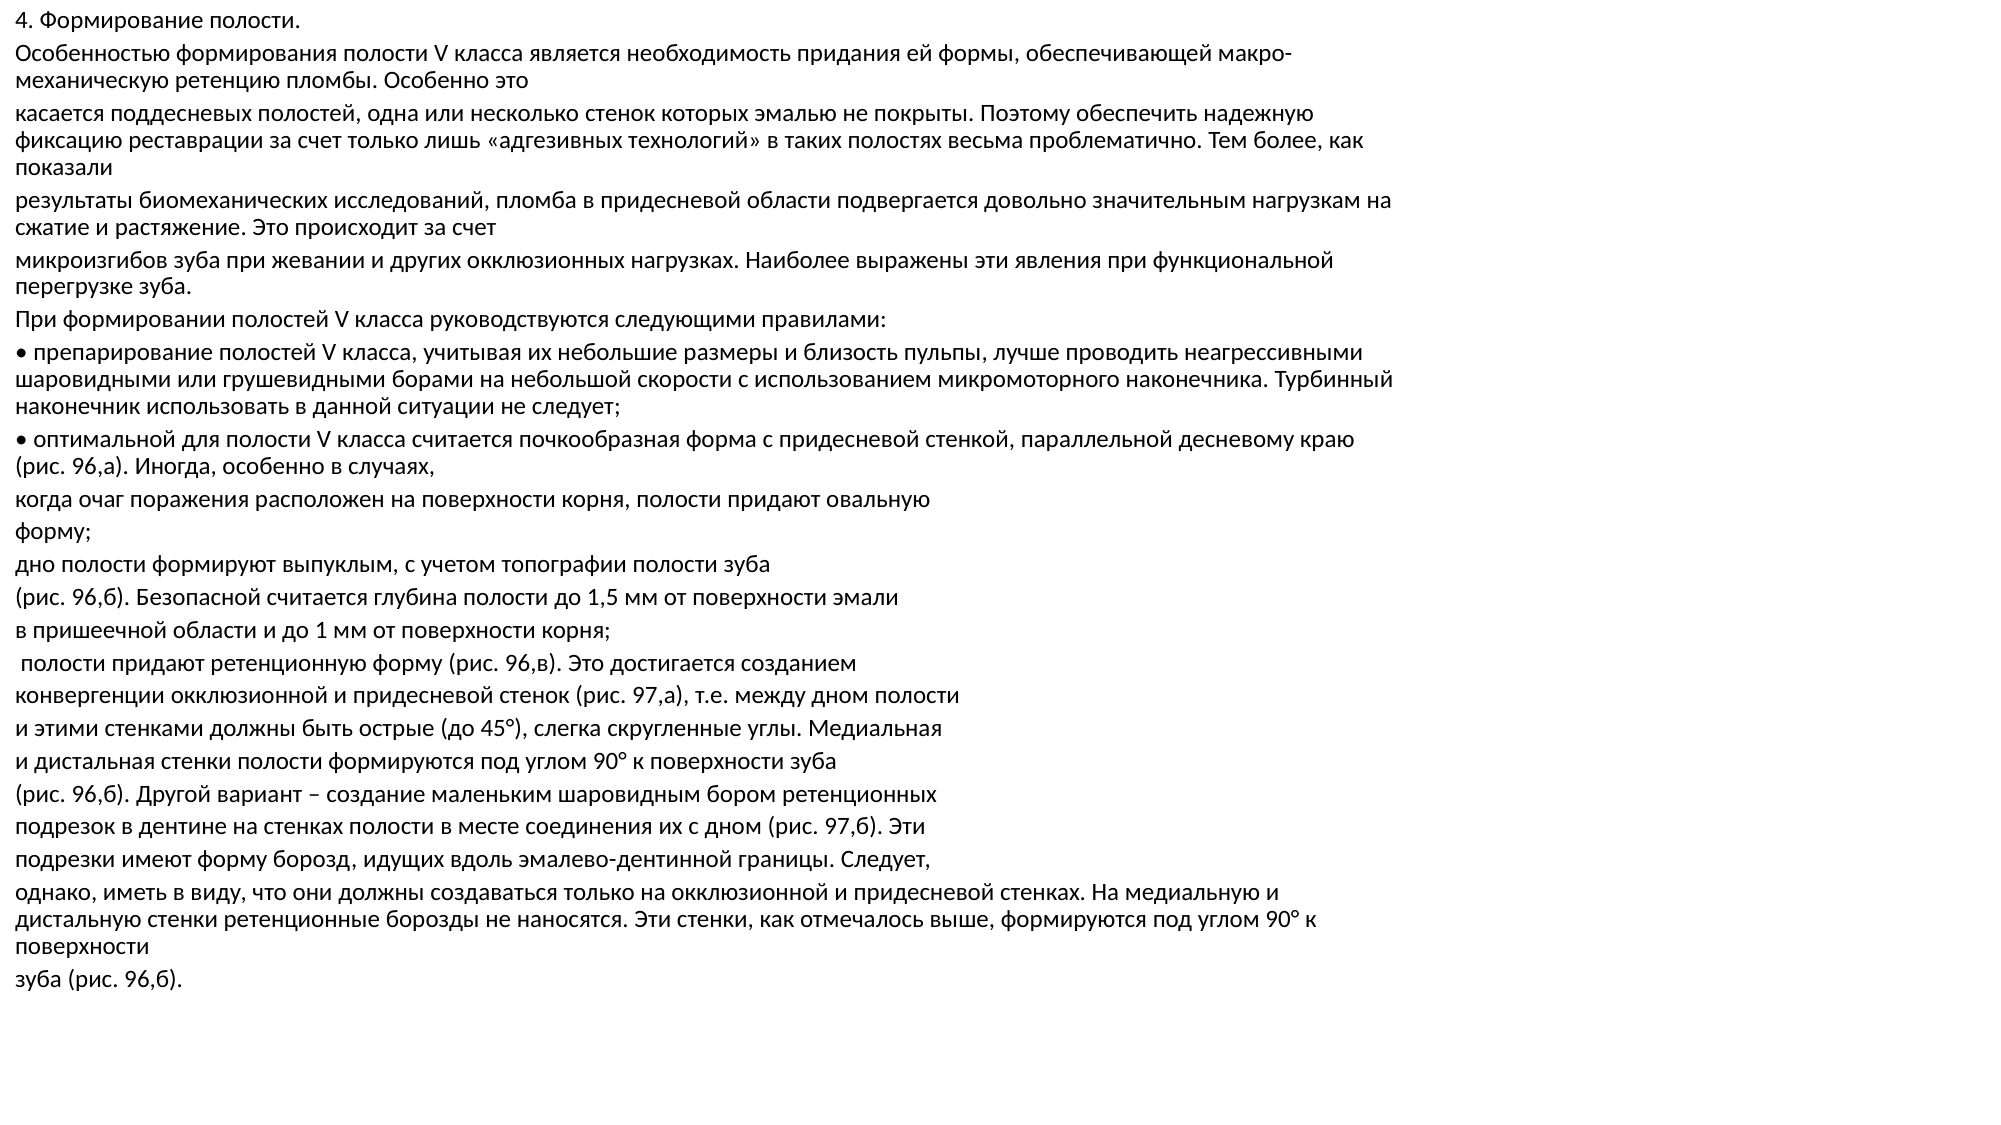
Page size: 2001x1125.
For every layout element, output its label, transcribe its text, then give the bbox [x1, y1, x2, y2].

list 4. Формирование полости. Особенностью формирования полости V класса является необходимость придания ей формы, обеспечивающей макро-механическую ретенцию пломбы. Особенно это касается поддесневых полостей, одна или несколько стенок которых эмалью не покрыты. Поэтому обеспечить надежную фиксацию реставрации за счет только лишь «адгезивных технологий» в таких полостях весьма проблематично. Тем более, как показали результаты биомеханических исследований, пломба в придесневой области подвергается довольно значительным нагрузкам на сжатие и растяжение. Это происходит за счет микроизгибов зуба при жевании и других окклюзионных нагрузках. Наиболее выражены эти явления при функциональной перегрузке зуба. При формировании полостей V класса руководствуются следующими правилами: • препарирование полостей V класса, учитывая их небольшие размеры и близость пульпы, лучше проводить неагрессивными шаровидными или грушевидными борами на небольшой скорости с использованием микромоторного наконечника. Турбинный наконечник использовать в данной ситуации не следует; • оптимальной для полости V класса считается почкообразная форма с придесневой стенкой, параллельной десневому краю (рис. 96,а). Иногда, особенно в случаях, когда очаг поражения расположен на поверхности корня, полости придают овальную форму; дно полости формируют выпуклым, с учетом топографии полости зуба (рис. 96,б). Безопасной считается глубина полости до 1,5 мм от поверхности эмали в пришеечной области и до 1 мм от поверхности корня; полости придают ретенционную форму (рис. 96,в). Это достигается созданием конвергенции окклюзионной и придесневой стенок (рис. 97,а), т.е. между дном полости и этими стенками должны быть острые (до 45°), слегка скругленные углы. Медиальная и дистальная стенки полости формируются под углом 90° к поверхности зуба (рис. 96,б). Другой вариант – создание маленьким шаровидным бором ретенционных подрезок в дентине на стенках полости в месте соединения их с дном (рис. 97,б). Эти подрезки имеют форму борозд, идущих вдоль эмалево-дентинной границы. Следует, однако, иметь в виду, что они должны создаваться только на окклюзионной и придесневой стенках. На медиальную и дистальную стенки ретенционные борозды не наносятся. Эти стенки, как отмечалось выше, формируются под углом 90° к поверхности зуба (рис. 96,б). [0, 0, 1422, 1014]
